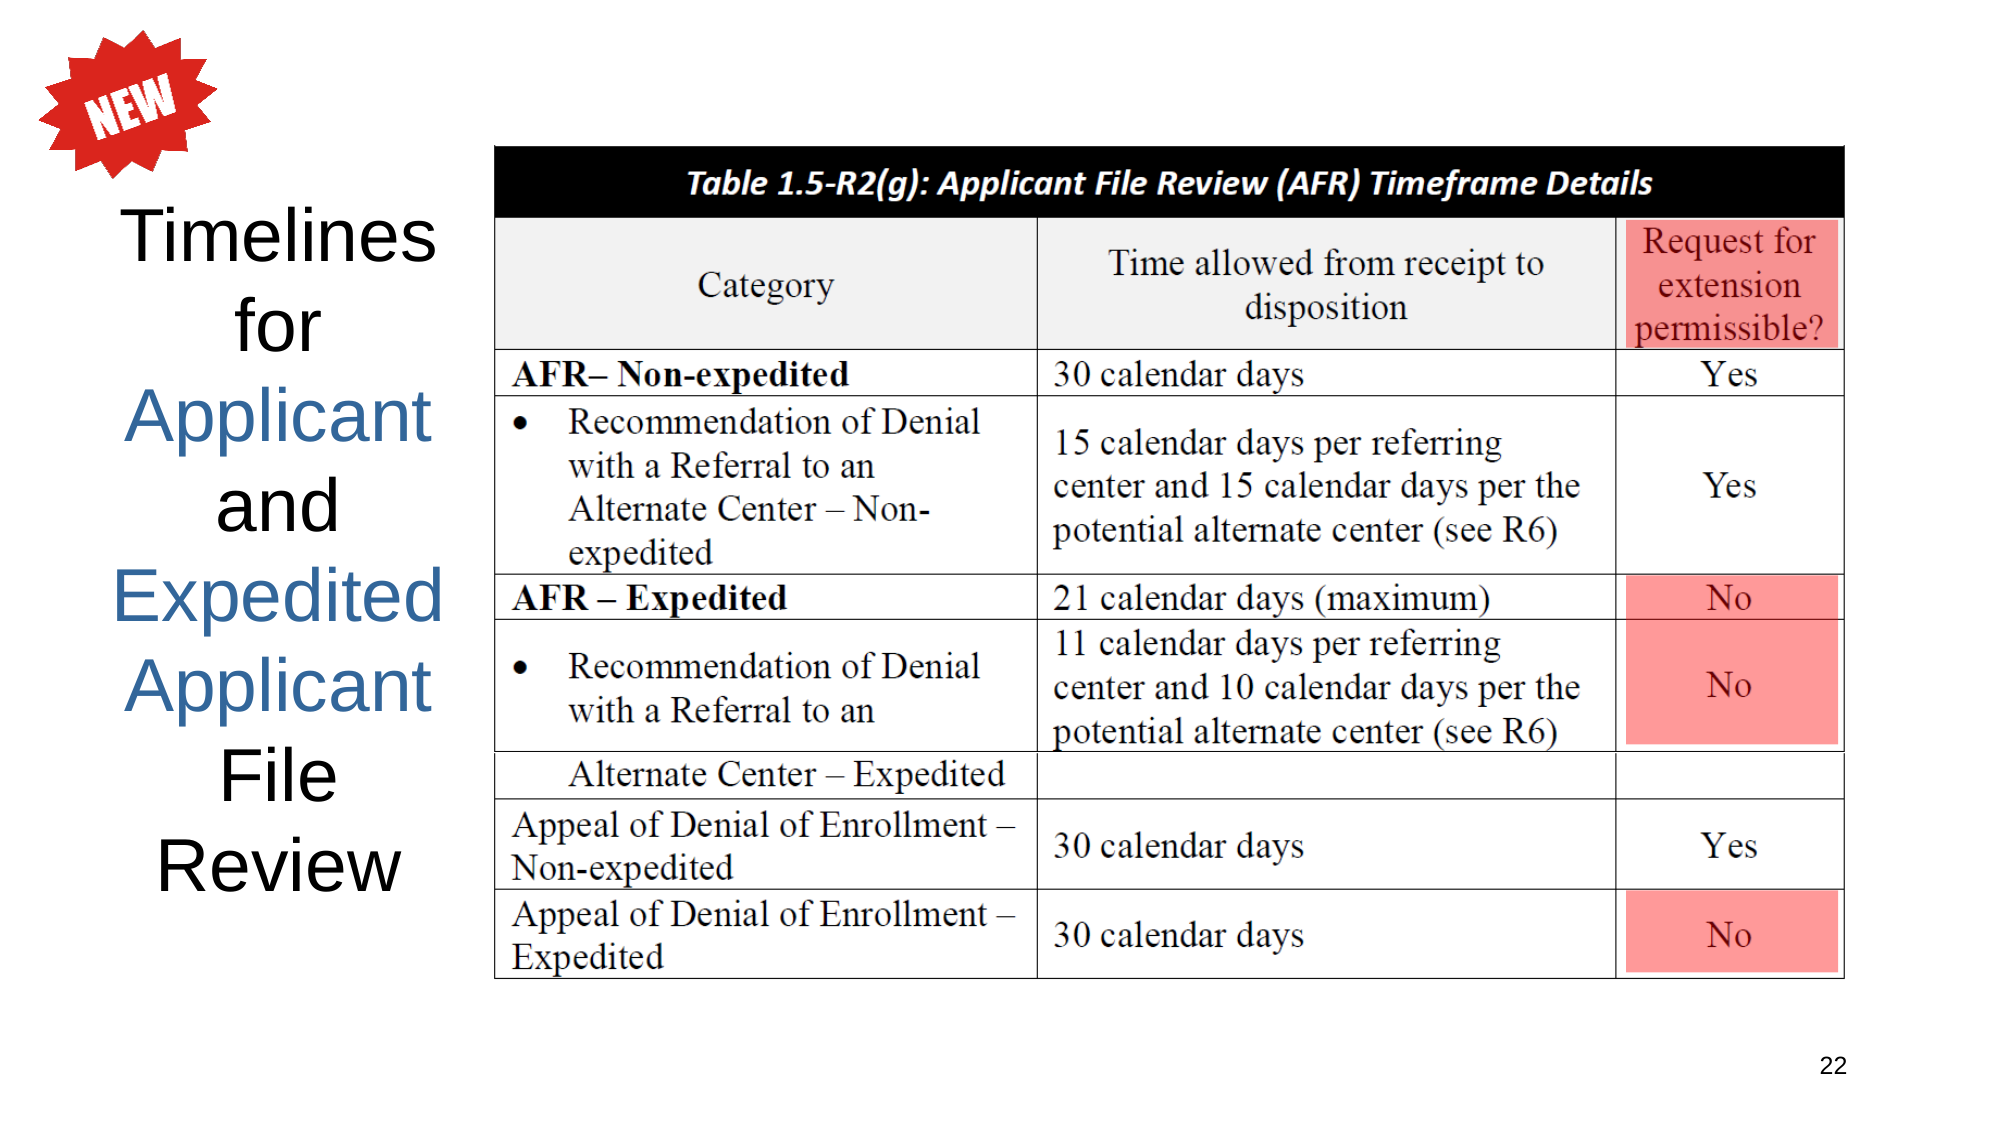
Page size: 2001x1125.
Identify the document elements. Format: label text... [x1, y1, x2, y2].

text_box 22 [1412, 1042, 1863, 1103]
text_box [455, 133, 1884, 1023]
text_box Timelines for Applicant and Expedited Applicant File Review [89, 178, 455, 914]
picture [38, 30, 218, 179]
